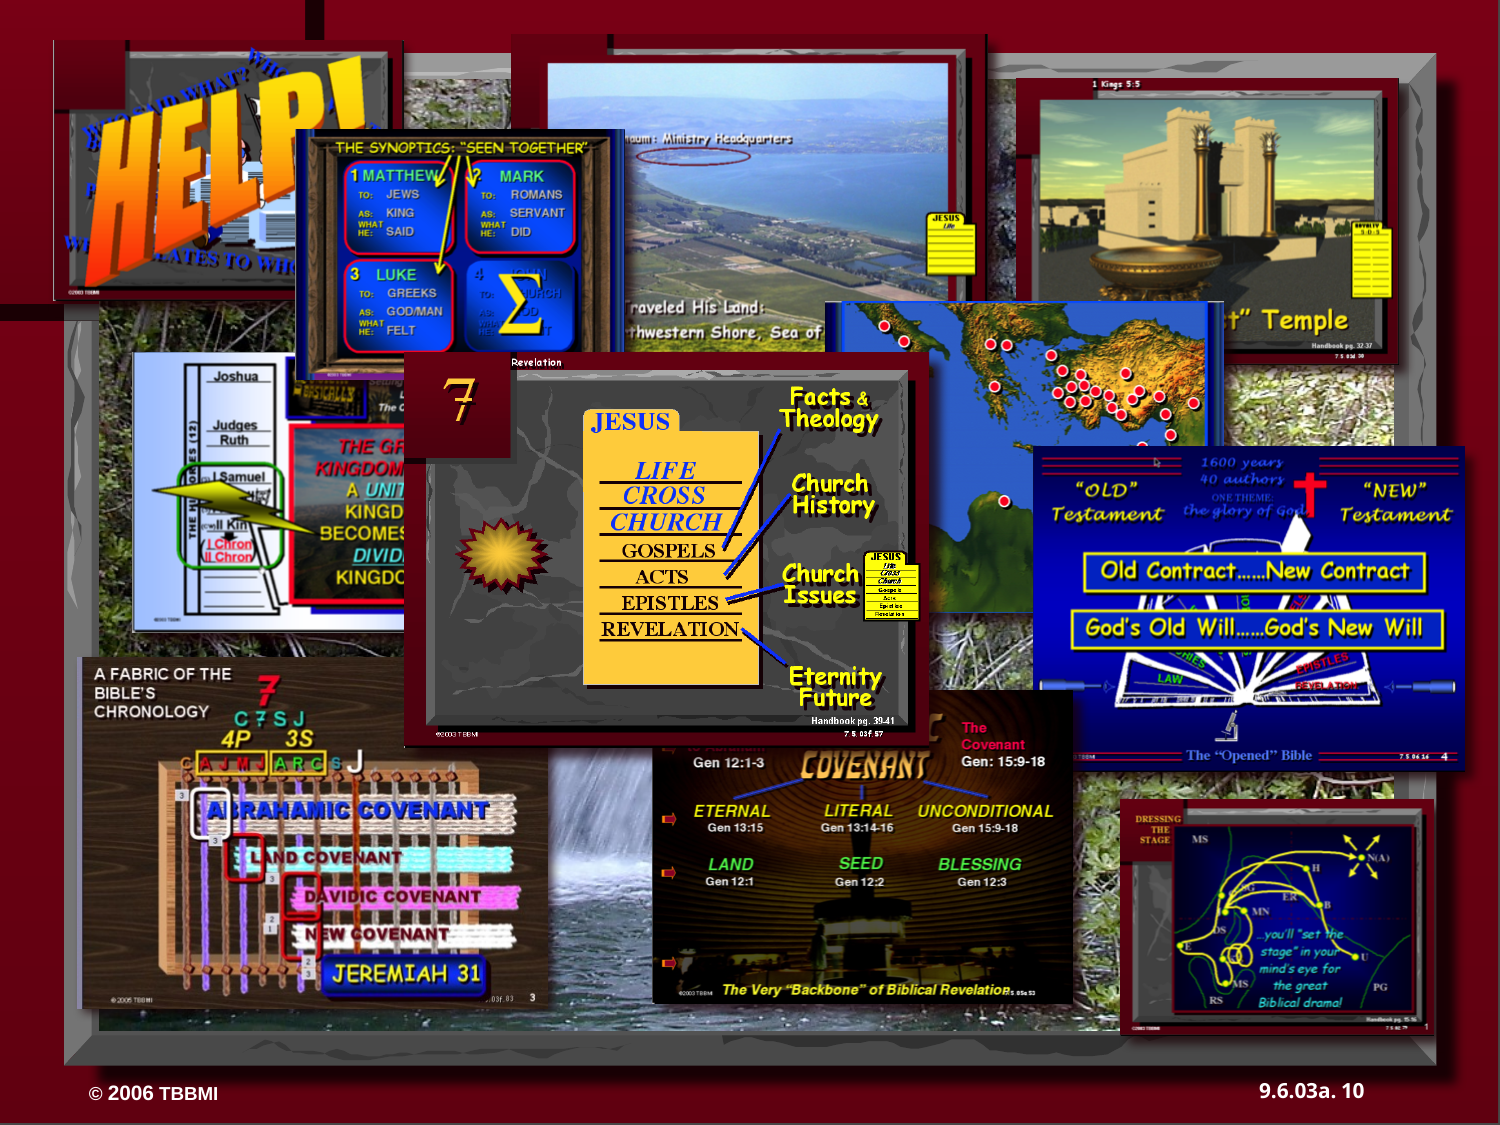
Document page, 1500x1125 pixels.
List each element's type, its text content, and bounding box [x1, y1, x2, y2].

text_box 10 [1326, 1070, 1380, 1111]
picture [53, 34, 1465, 1037]
